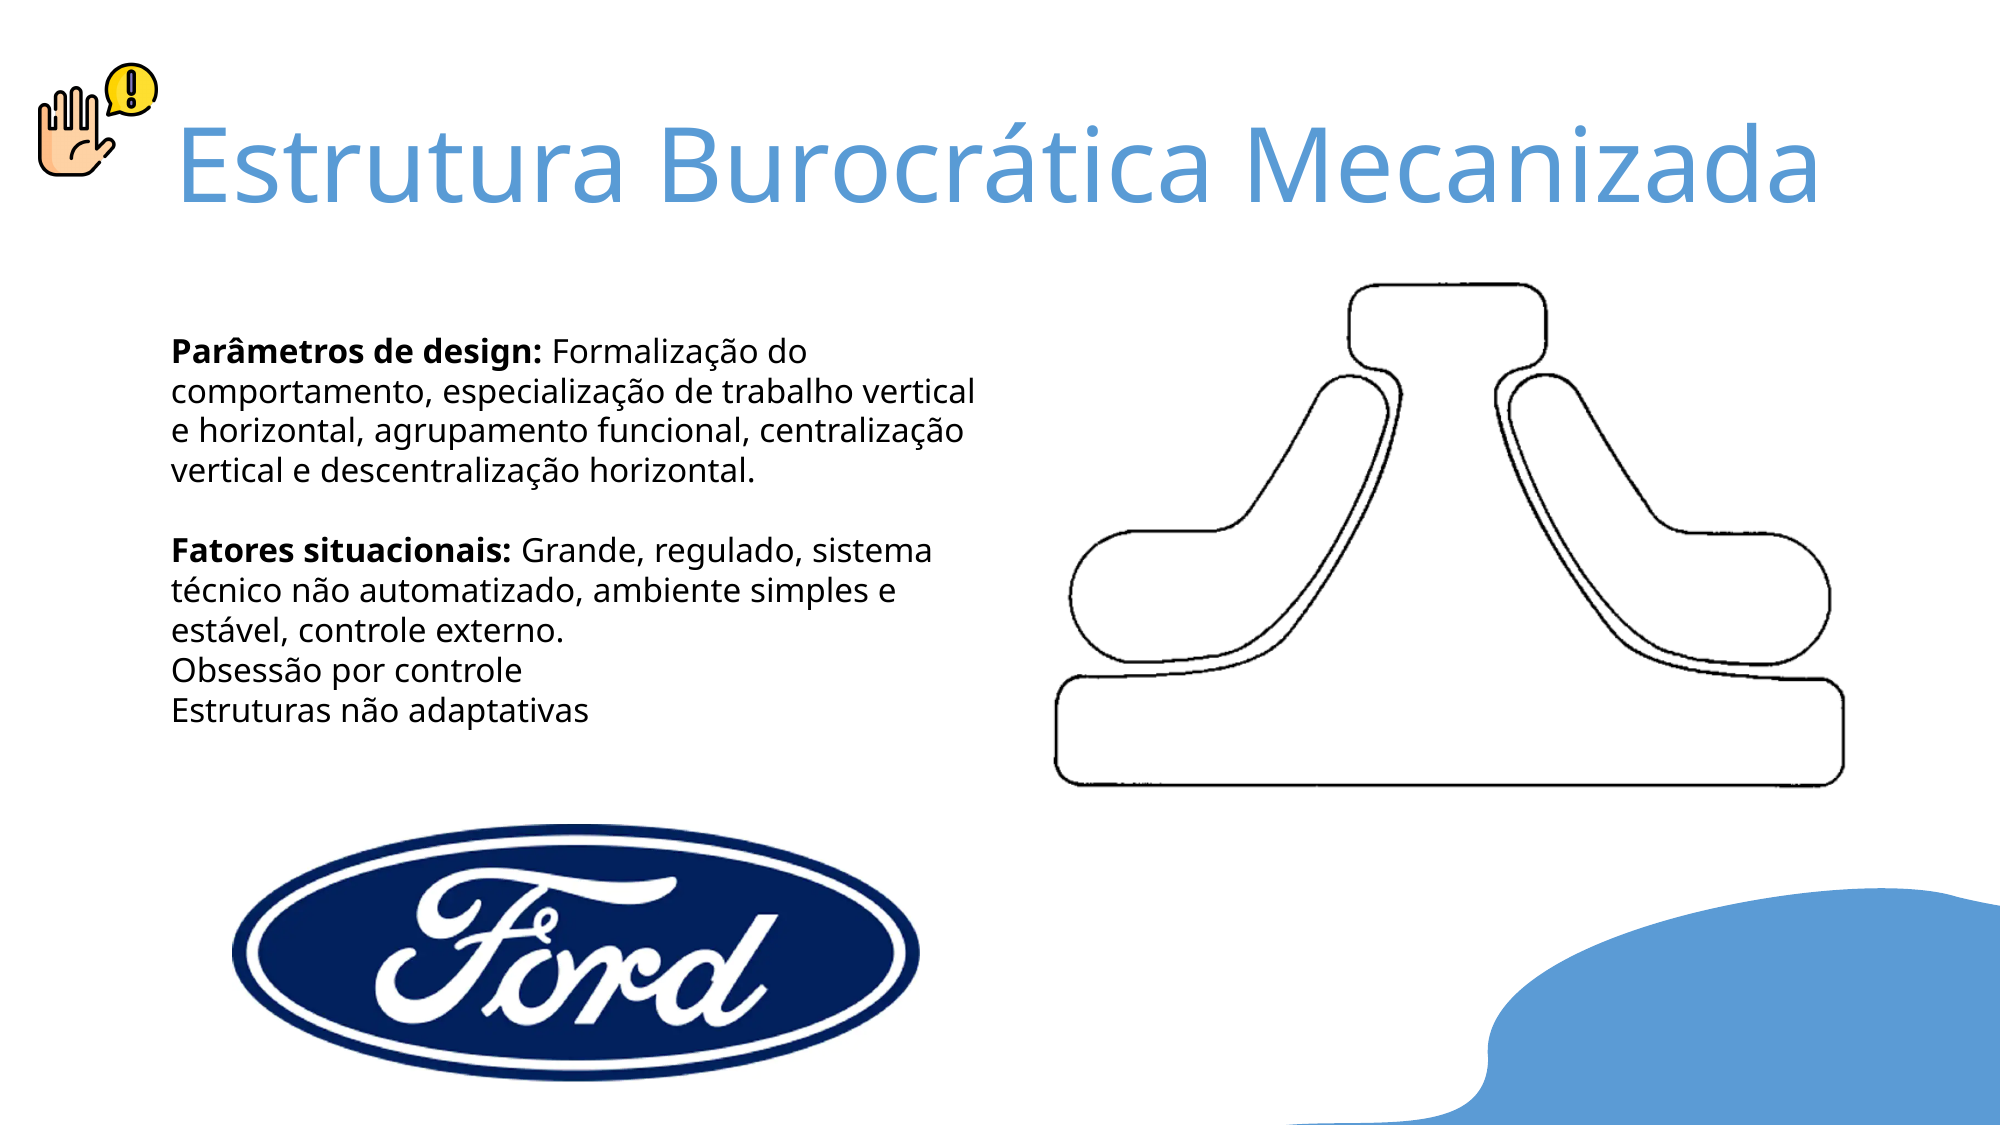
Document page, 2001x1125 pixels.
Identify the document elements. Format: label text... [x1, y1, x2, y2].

picture [232, 779, 920, 1125]
text_box [1286, 888, 2000, 1125]
picture [37, 59, 158, 180]
text_box Parâmetros de design: Formalização do comportamento, especialização de trabalho vertical e horizontal, agrupamento funcional, centralização vertical e descentralização horizontal. Fatores situacionais: Grande, regulado, sistema técnico não automatizado, ambiente simples e estável, controle externo. Obsessão por controle Estruturas não adaptativas [155, 314, 997, 744]
title Estrutura Burocrática Mecanizada [0, 59, 2000, 278]
picture [1034, 258, 1876, 807]
